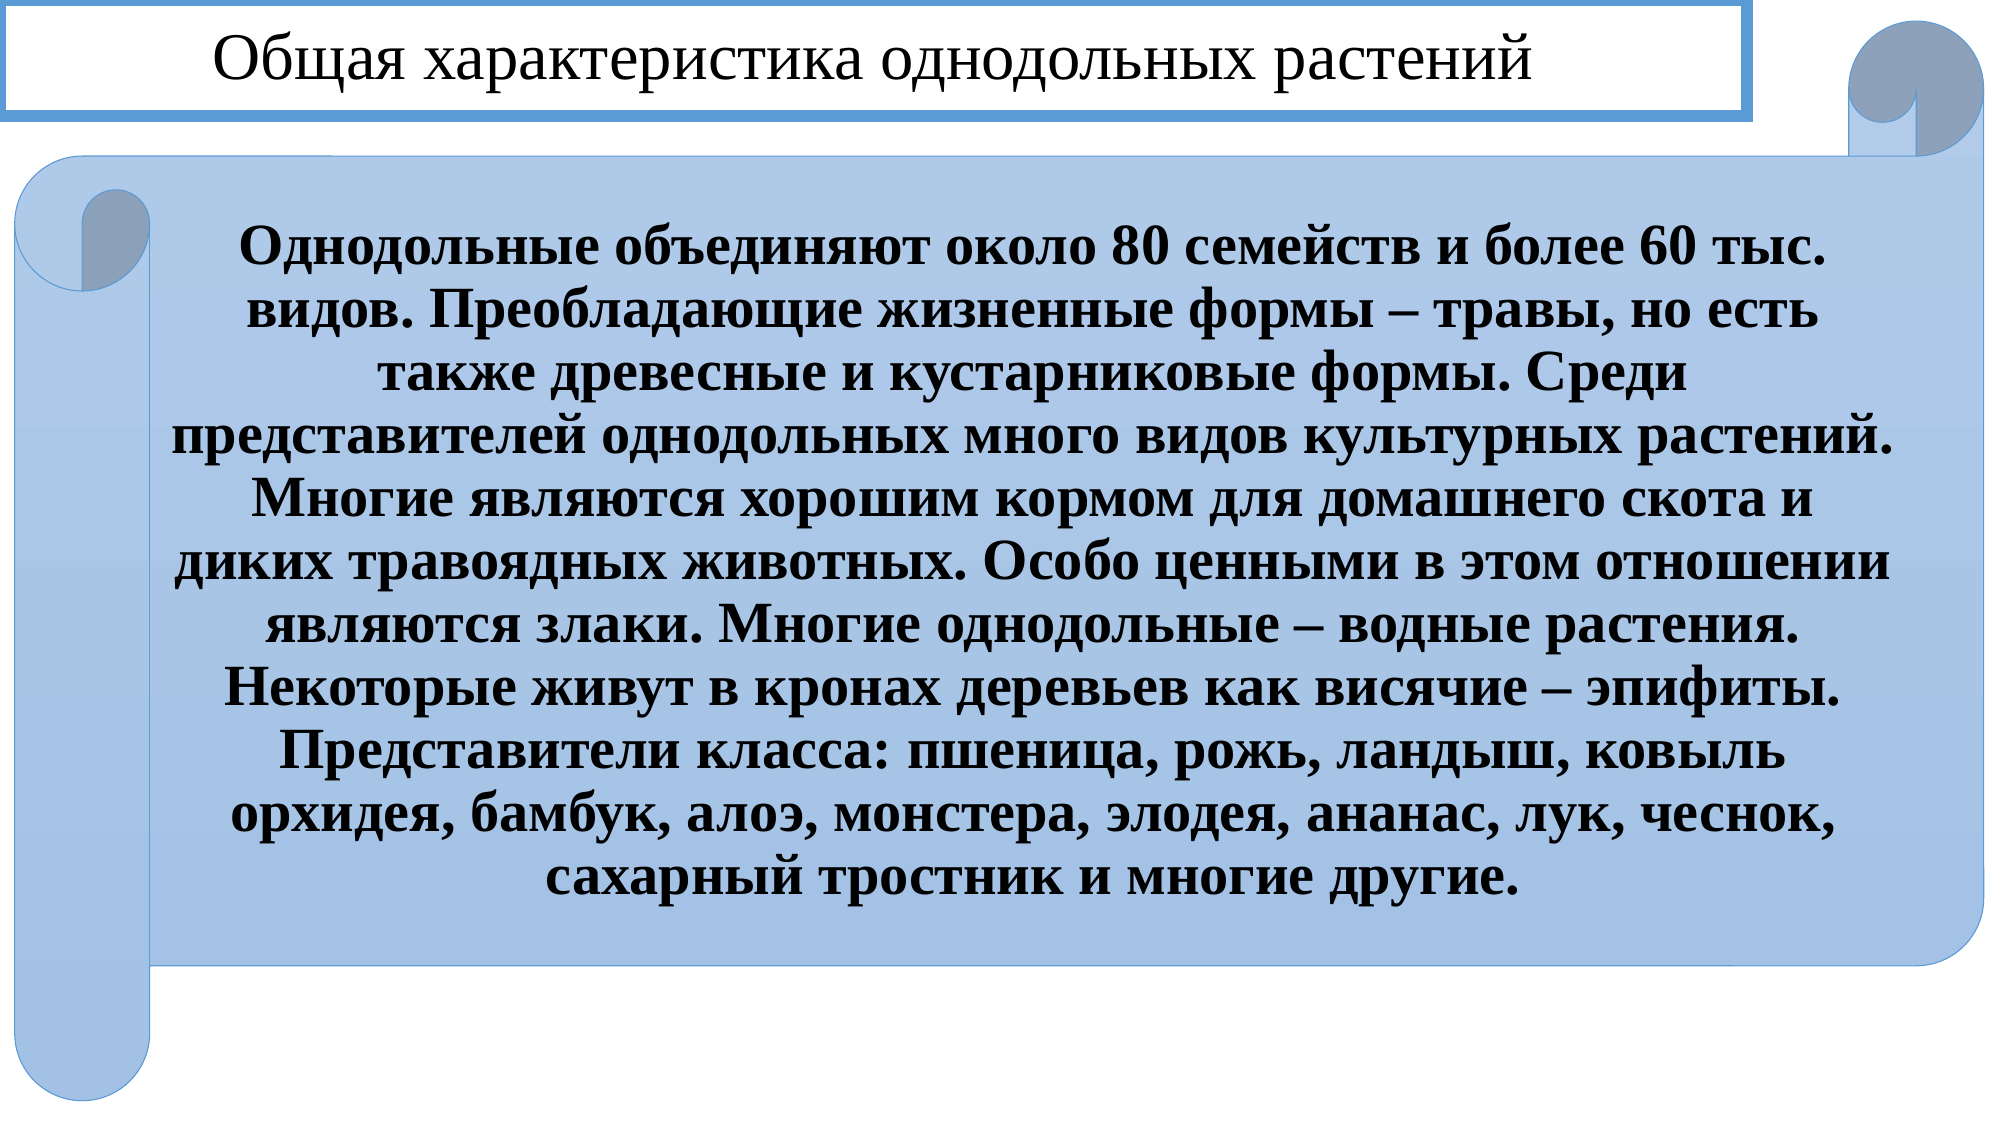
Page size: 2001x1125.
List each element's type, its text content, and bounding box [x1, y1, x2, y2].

text_box Однодольные объединяют около 80 семейств и более 60 тыс. видов. Преобладающие жизненные формы – травы, но есть также древесные и кустарниковые формы. Среди представителей однодольных много видов культурных растений. Многие являются хорошим кормом для домашнего скота и диких травоядных животных. Особо ценными в этом отношении являются злаки. Многие однодольные – водные растения. Некоторые живут в кронах деревьев как висячие – эпифиты. Представители класса: пшеница, рожь, ландыш, ковыль орхидея, бамбук, алоэ, монстера, элодея, ананас, лук, чеснок, сахарный тростник и многие другие. [14, 20, 1985, 1102]
title Общая характеристика однодольных растений [0, 0, 1748, 117]
